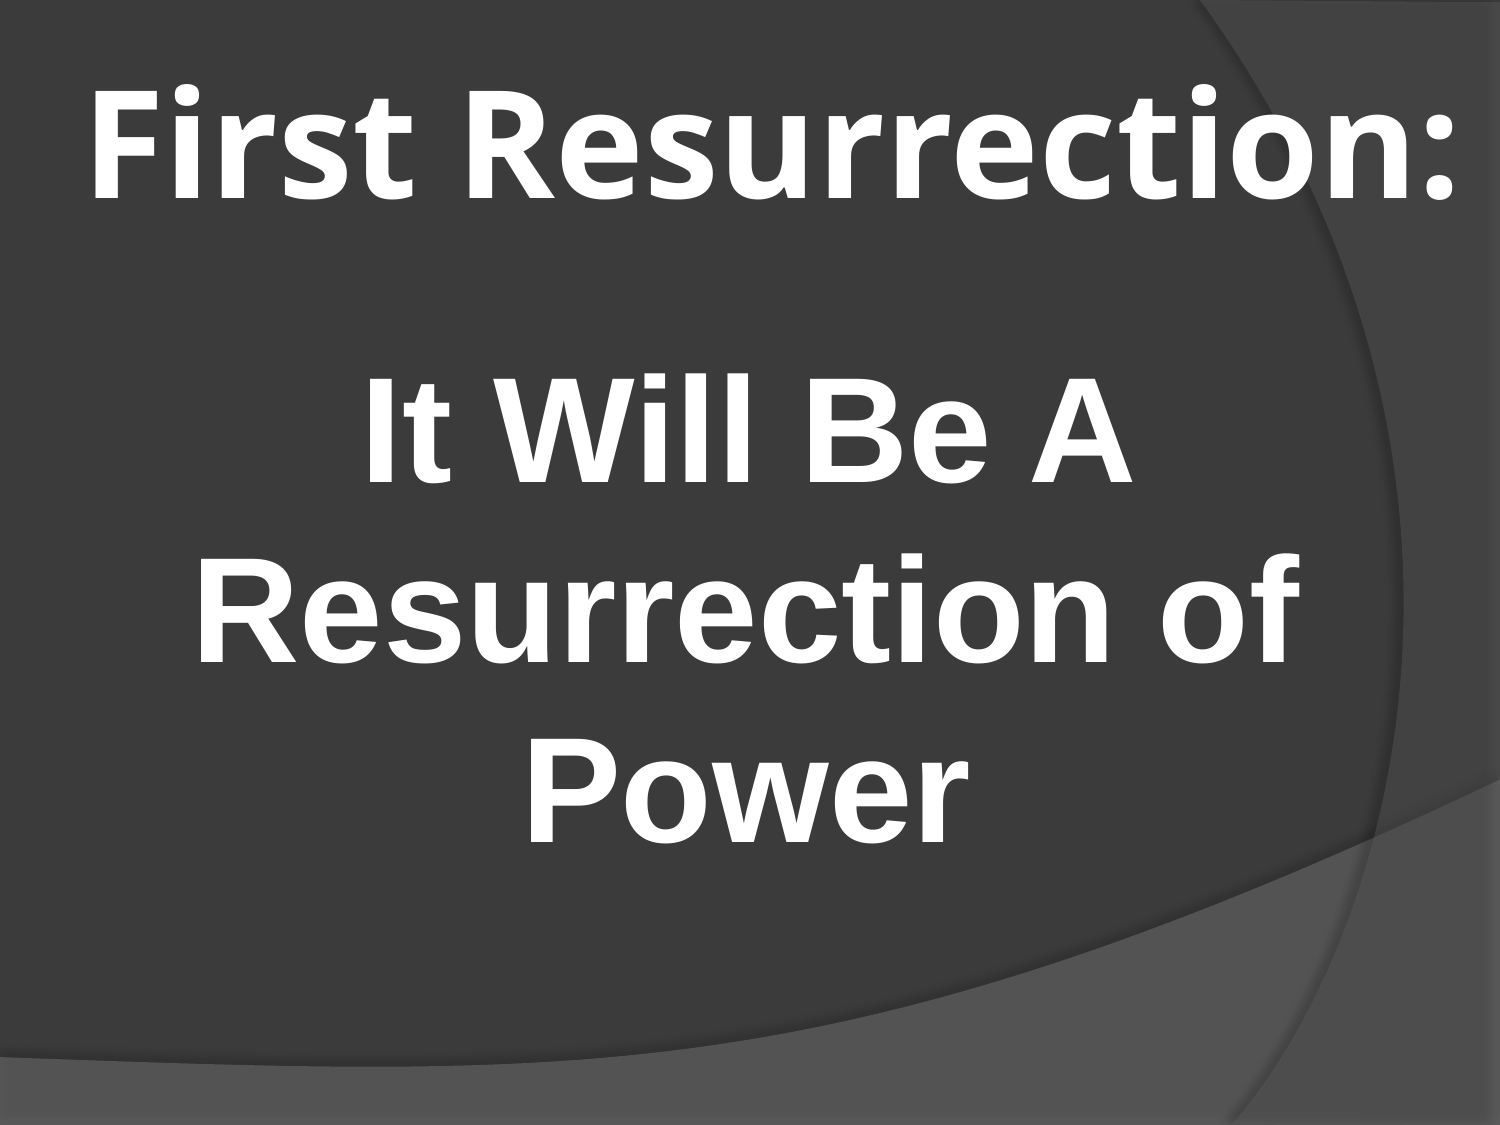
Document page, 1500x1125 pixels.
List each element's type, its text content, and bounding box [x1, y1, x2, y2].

list It Will Be A Resurrection of Power [5, 324, 1481, 1068]
title First Resurrection: [75, 45, 1488, 233]
